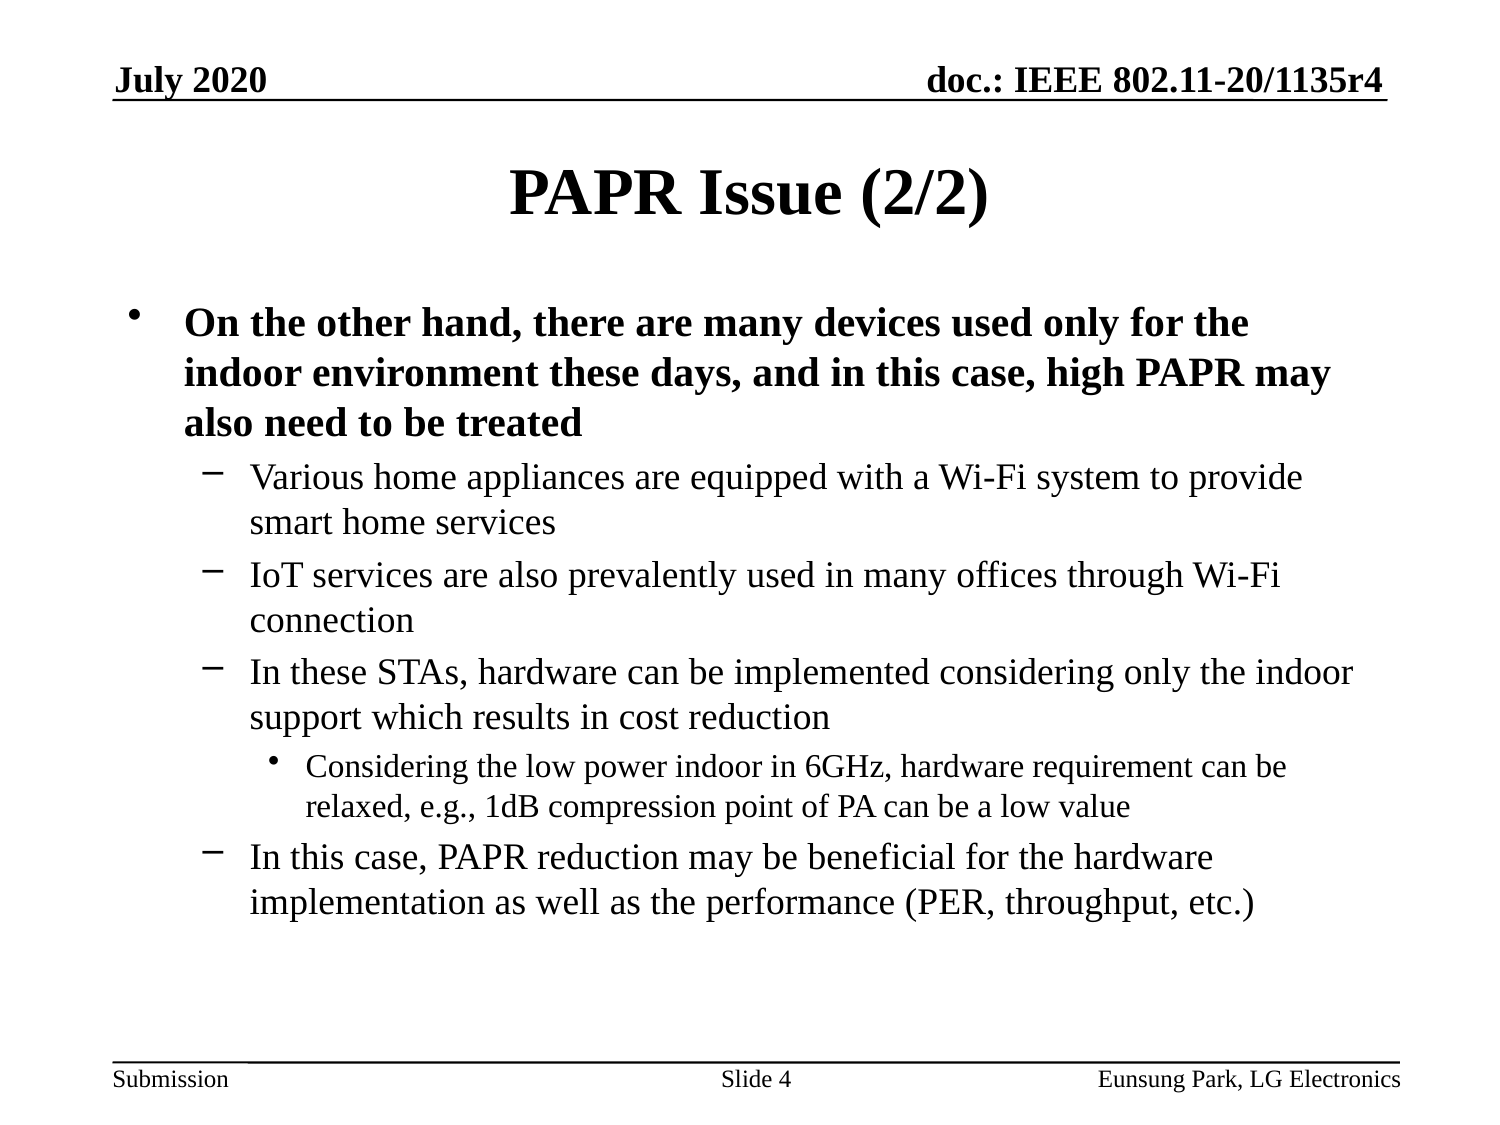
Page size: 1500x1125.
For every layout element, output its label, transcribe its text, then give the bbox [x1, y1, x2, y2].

footer Eunsung Park, LG Electronics [1038, 1061, 1402, 1093]
title PAPR Issue (2/2) [112, 112, 1388, 263]
slide_number Slide 4 [712, 1061, 800, 1093]
list On the other hand, there are many devices used only for the indoor environment these days, and in this case, high PAPR may also need to be treated Various home appliances are equipped with a Wi-Fi system to provide smart home services IoT services are also prevalently used in many offices through Wi-Fi connection In these STAs, hardware can be implemented considering only the indoor support which results in cost reduction Considering the low power indoor in 6GHz, hardware requirement can be relaxed, e.g., 1dB compression point of PA can be a low value In this case, PAPR reduction may be beneficial for the hardware implementation as well as the performance (PER, throughput, etc.) [112, 287, 1388, 1000]
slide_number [114, 0, 270, 101]
